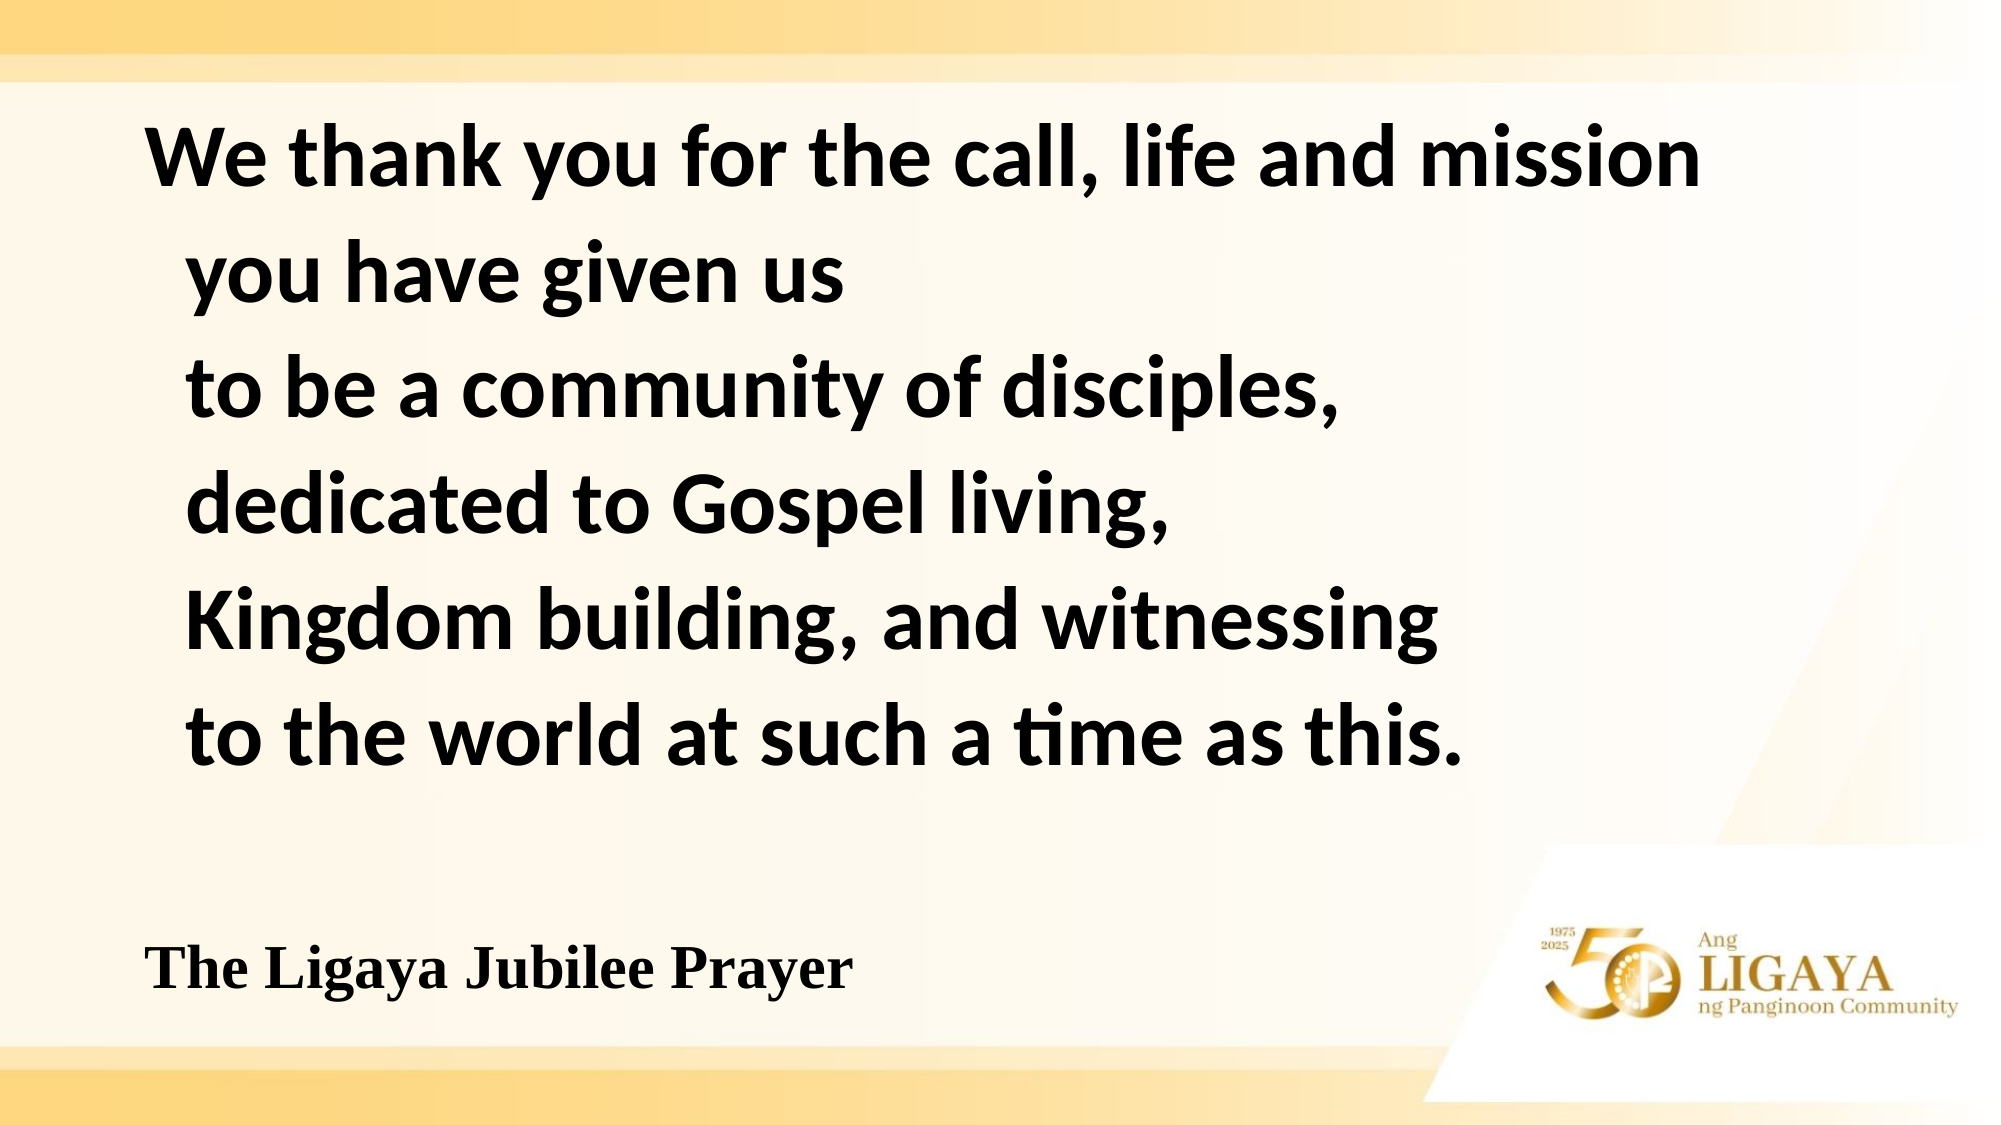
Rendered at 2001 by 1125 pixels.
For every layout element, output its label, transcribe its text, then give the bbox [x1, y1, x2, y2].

title The Ligaya Jubilee Prayer [136, 859, 1863, 1078]
picture [0, 0, 2000, 1125]
list We thank you for the call, life and mission you have given us to be a community of disciples, dedicated to Gospel living, Kingdom building, and witnessing to the world at such a time as this. [136, 101, 1863, 816]
